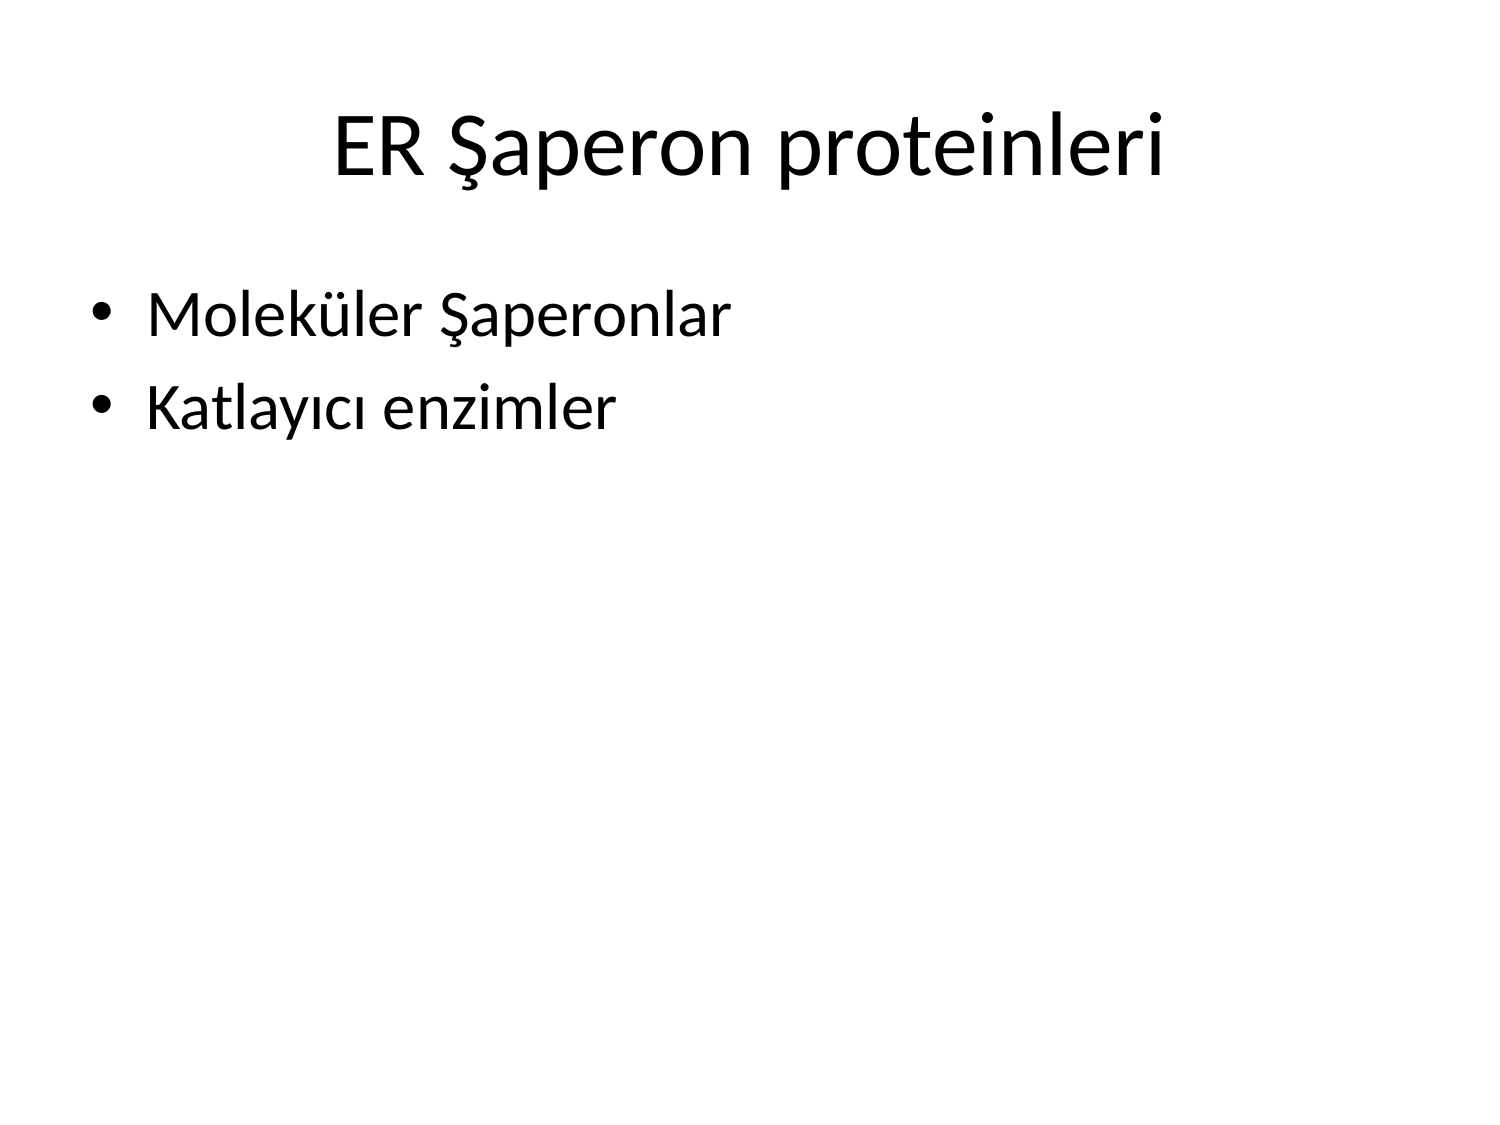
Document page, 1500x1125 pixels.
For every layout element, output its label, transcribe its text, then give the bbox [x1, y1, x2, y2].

title ER Şaperon proteinleri [75, 45, 1425, 233]
list Moleküler Şaperonlar Katlayıcı enzimler [75, 262, 1425, 1005]
